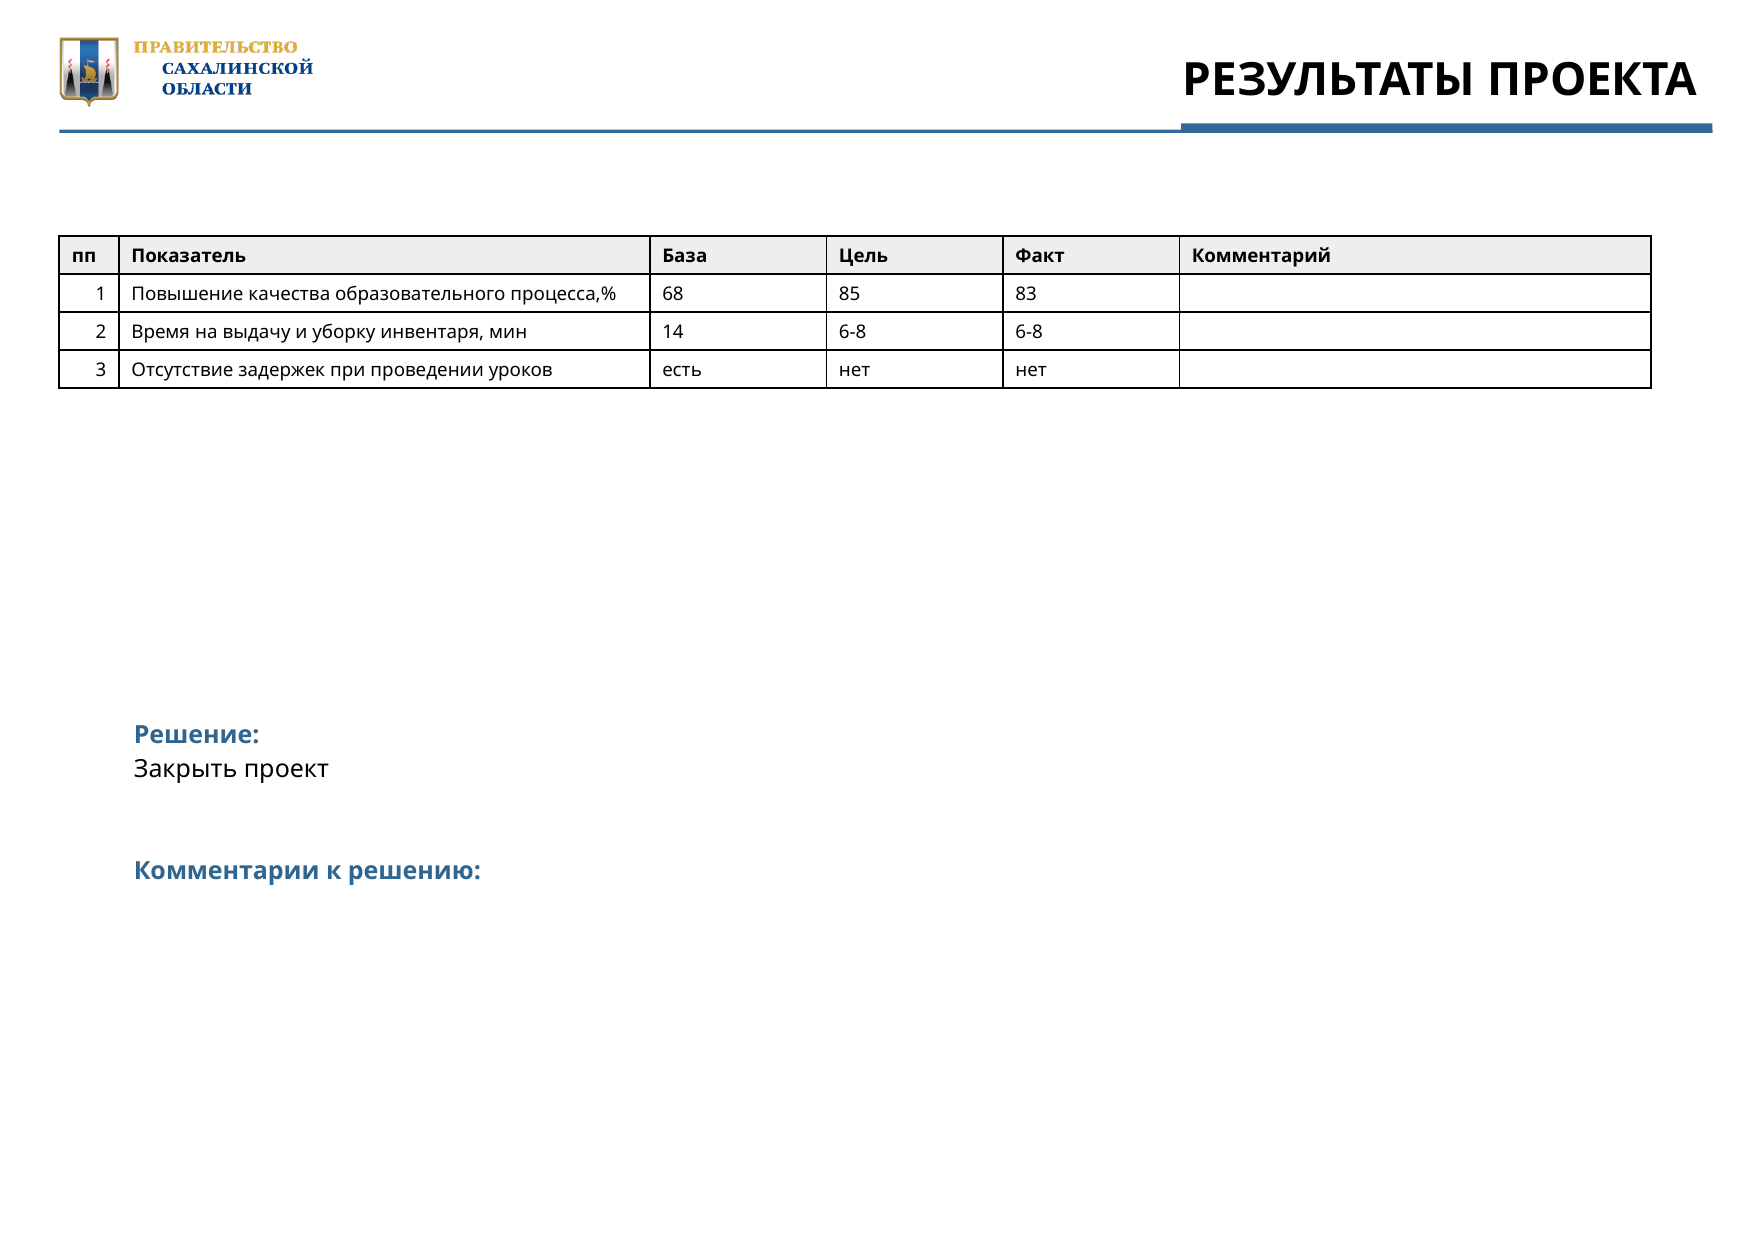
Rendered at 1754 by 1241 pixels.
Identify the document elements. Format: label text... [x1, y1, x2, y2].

table_cell Повышение качества образовательного процесса,% [120, 275, 649, 311]
table_cell Время на выдачу и уборку инвентаря, мин [120, 313, 649, 349]
table_header База [651, 237, 826, 273]
table_cell 85 [827, 275, 1002, 311]
text_box [59, 129, 1181, 133]
table_cell нет [1004, 351, 1179, 387]
table_header Цель [827, 237, 1002, 273]
text_box Решение: Закрыть проект Комментарии к решению: [118, 709, 1596, 1182]
table_header Комментарий [1180, 237, 1650, 273]
table_cell есть [651, 351, 826, 387]
table_cell Отсутствие задержек при проведении уроков [120, 351, 649, 387]
table_header Показатель [120, 237, 649, 273]
table_header пп [60, 237, 118, 273]
table_cell 68 [651, 275, 826, 311]
table_header Факт [1004, 237, 1179, 273]
table_cell 6-8 [1004, 313, 1179, 349]
picture [59, 35, 313, 107]
table_cell нет [827, 351, 1002, 387]
table_cell 83 [1004, 275, 1179, 311]
table_cell 2 [60, 313, 118, 349]
text_box РЕЗУЛЬТАТЫ ПРОЕКТА [414, 29, 1713, 113]
table_cell [1180, 313, 1650, 349]
table_cell 6-8 [827, 313, 1002, 349]
table_cell [1180, 275, 1650, 311]
table_cell 1 [60, 275, 118, 311]
table_cell [1180, 351, 1650, 387]
table_cell 14 [651, 313, 826, 349]
text_box [1181, 123, 1713, 133]
table_cell 3 [60, 351, 118, 387]
